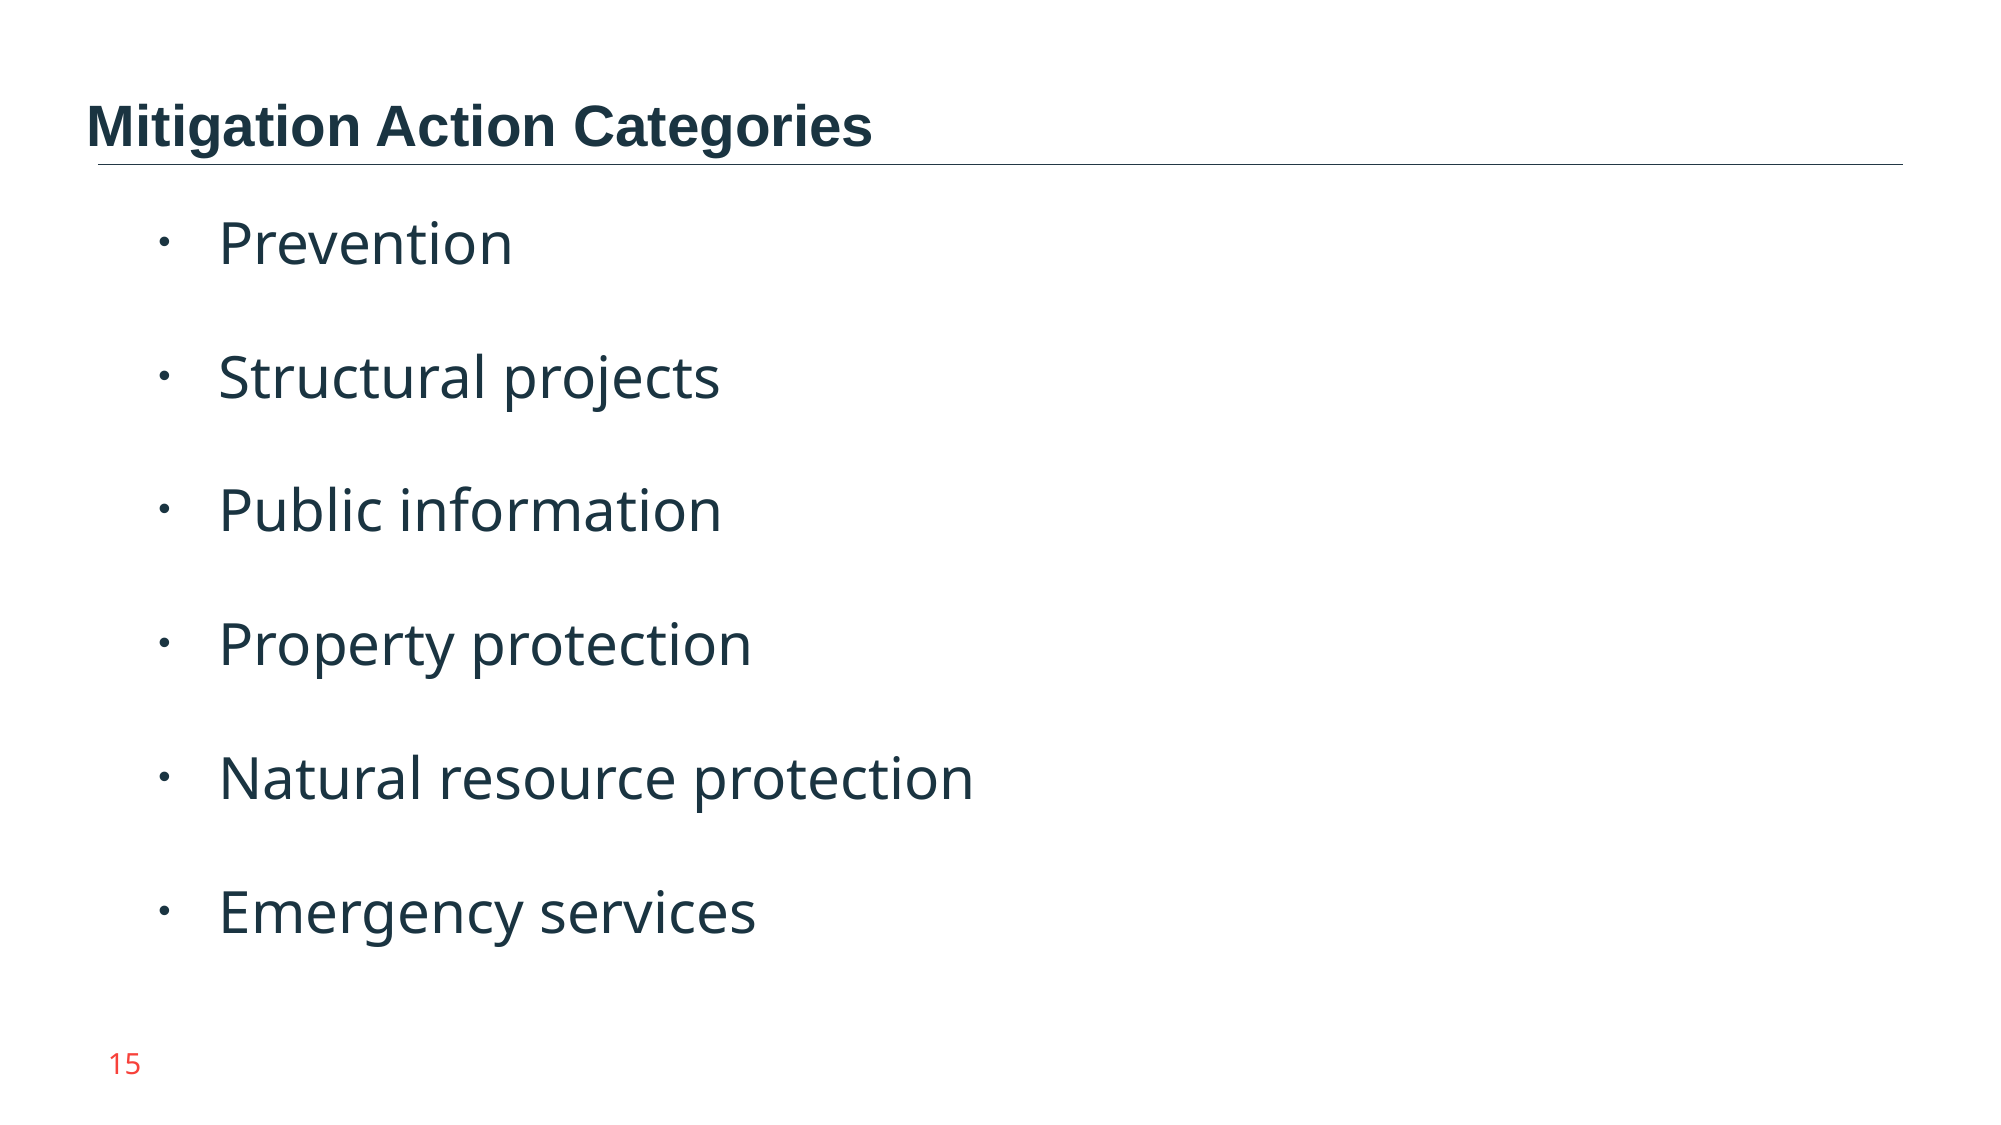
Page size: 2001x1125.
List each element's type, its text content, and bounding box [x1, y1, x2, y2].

list Prevention Structural projects Public information Property protection Natural resource protection Emergency services [99, 184, 1900, 995]
list Mitigation Action Categories [86, 43, 1434, 158]
